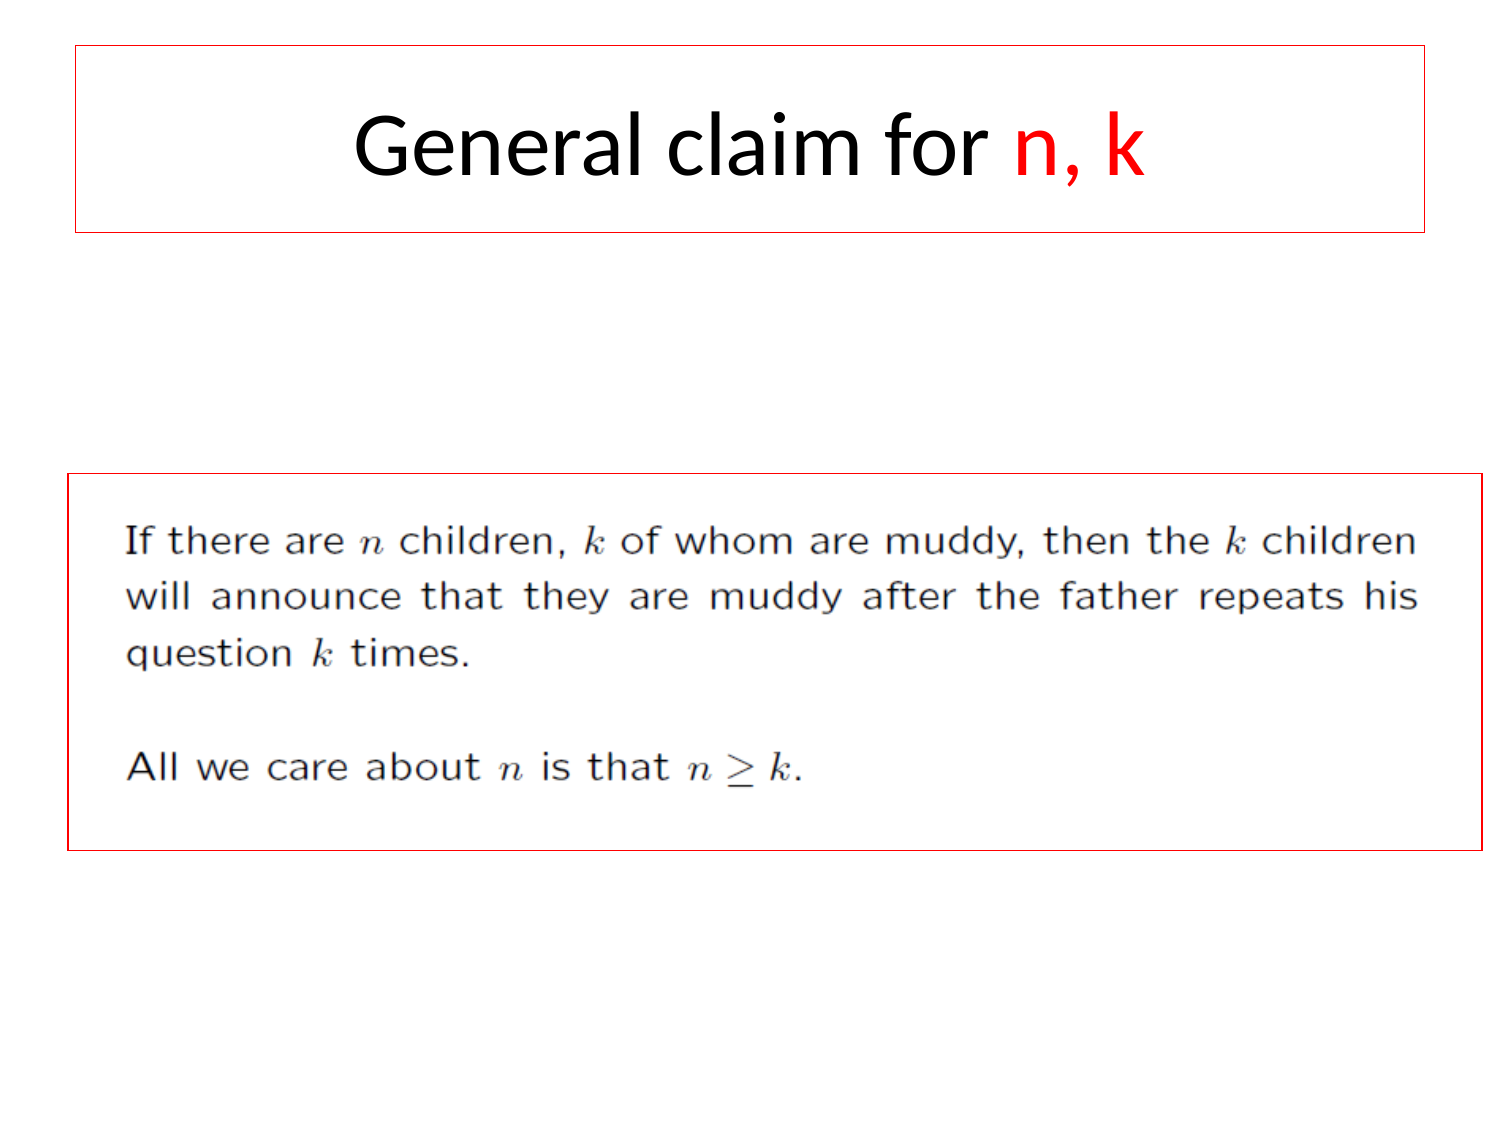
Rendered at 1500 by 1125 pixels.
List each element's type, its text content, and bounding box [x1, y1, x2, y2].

picture [68, 473, 1482, 851]
title General claim for n, k [75, 45, 1425, 233]
